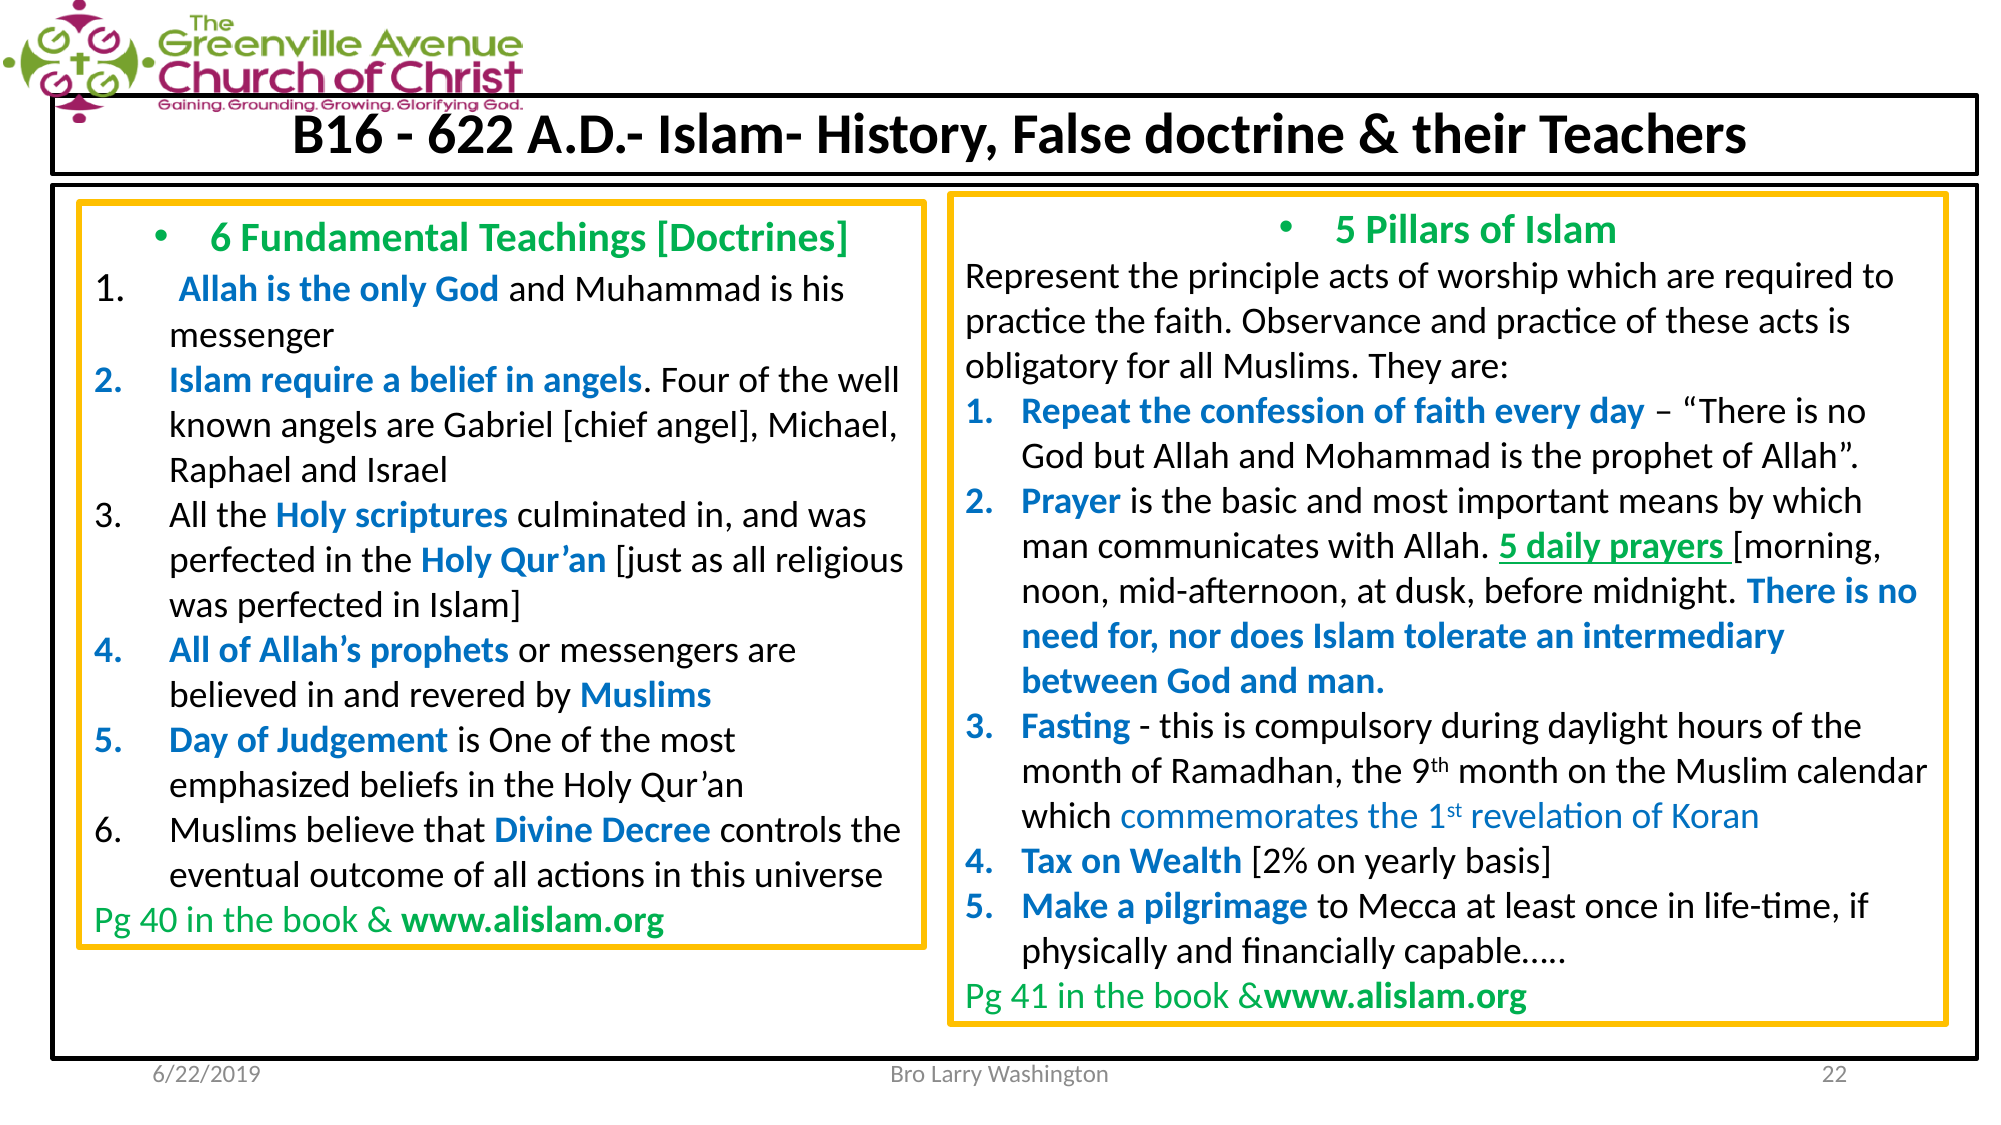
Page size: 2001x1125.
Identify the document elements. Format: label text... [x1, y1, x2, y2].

footer Bro Larry Washington [662, 1042, 1338, 1103]
title B16 - 622 A.D.- Islam- History, False doctrine & their Teachers [52, 95, 1978, 175]
picture [3, 0, 523, 123]
slide_number 22 [1412, 1042, 1863, 1103]
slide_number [137, 1042, 588, 1103]
text_box 5 Pillars of Islam Represent the principle acts of worship which are required to practice the faith. Observance and practice of these acts is obligatory for all Muslims. They are: Repeat the confession of faith every day – “There is no God but Allah and Mohammad is the prophet of Allah”. Prayer is the basic and most important means by which man communicates with Allah. 5 daily prayers [morning, noon, mid-afternoon, at dusk, before midnight. There is no need for, nor does Islam tolerate an intermediary between God and man. Fasting - this is compulsory during daylight hours of the month of Ramadhan, the 9th month on the Muslim calendar which commemorates the 1st revelation of Koran Tax on Wealth [2% on yearly basis] Make a pilgrimage to Mecca at least once in life-time, if physically and financially capable….. Pg 41 in the book &www.alislam.org [950, 193, 1947, 1024]
text_box 6 Fundamental Teachings [Doctrines] Allah is the only God and Muhammad is his messenger Islam require a belief in angels. Four of the well known angels are Gabriel [chief angel], Michael, Raphael and Israel All the Holy scriptures culminated in, and was perfected in the Holy Qur’an [just as all religious was perfected in Islam] All of Allah’s prophets or messengers are believed in and revered by Muslims Day of Judgement is One of the most emphasized beliefs in the Holy Qur’an Muslims believe that Divine Decree controls the eventual outcome of all actions in this universe Pg 40 in the book & www.alislam.org [79, 202, 924, 948]
subtitle [52, 184, 1978, 1059]
